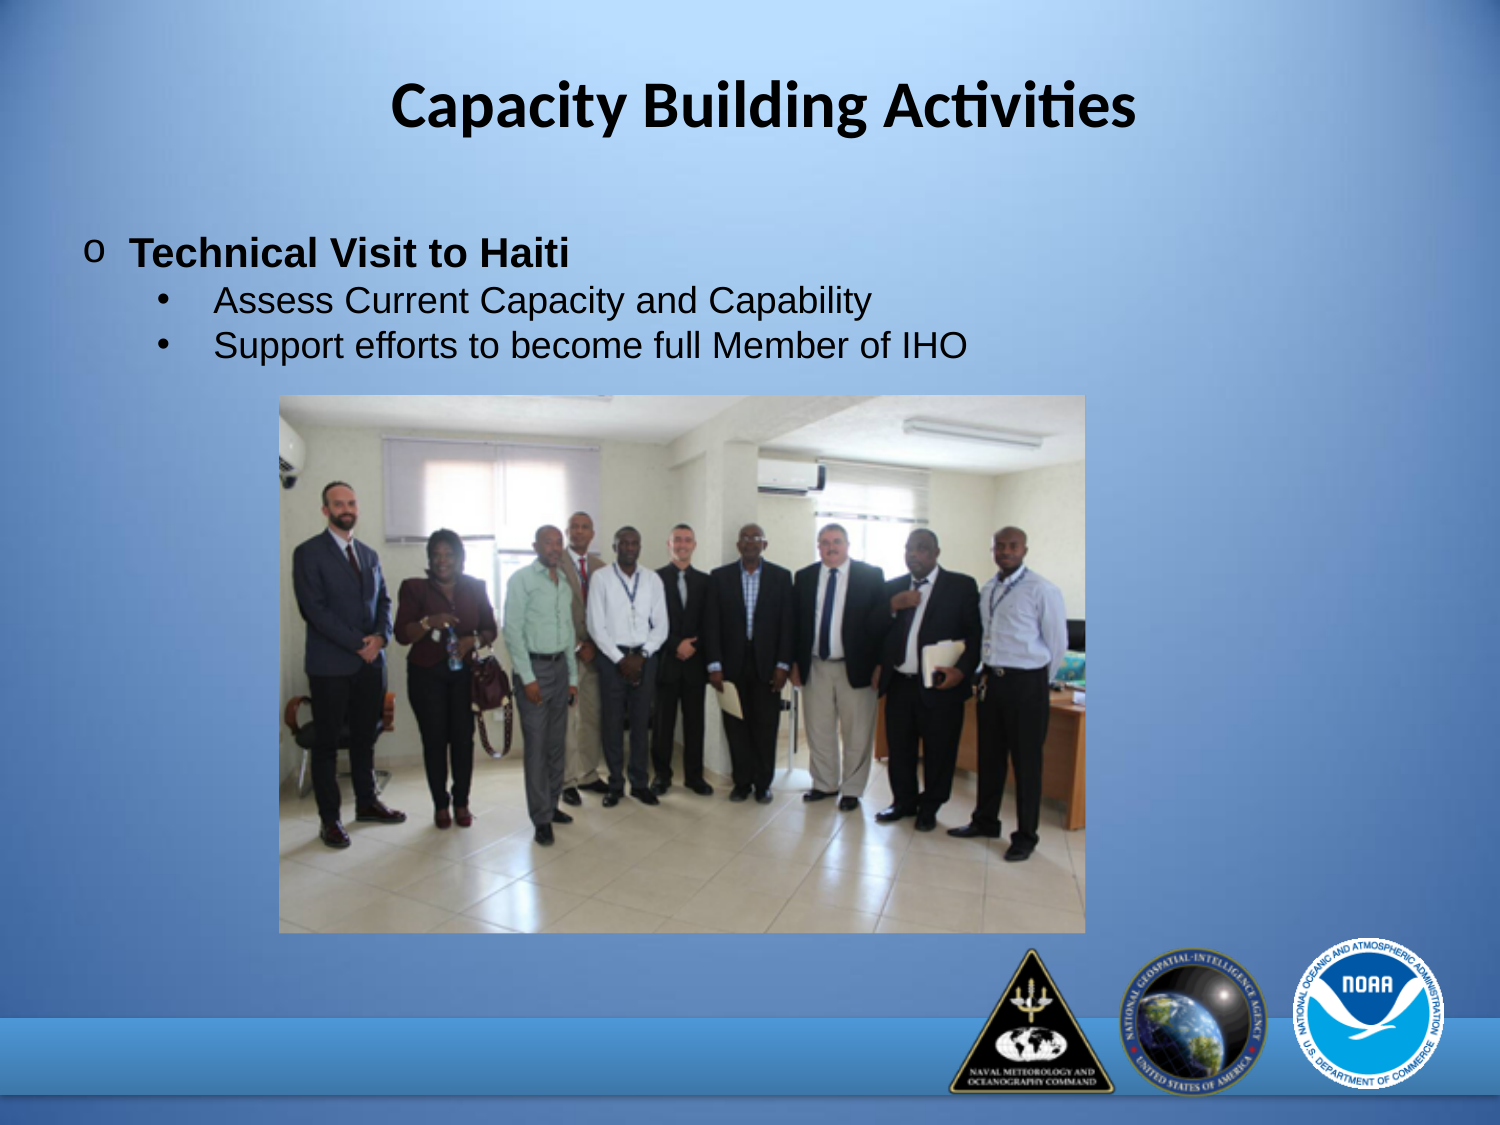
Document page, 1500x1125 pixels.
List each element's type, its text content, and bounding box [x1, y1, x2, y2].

picture [0, 0, 1500, 1125]
text_box Capacity Building Activities [48, 53, 1482, 148]
text_box Technical Visit to Haiti Assess Current Capacity and Capability Support efforts to become full Member of IHO [67, 168, 1441, 624]
